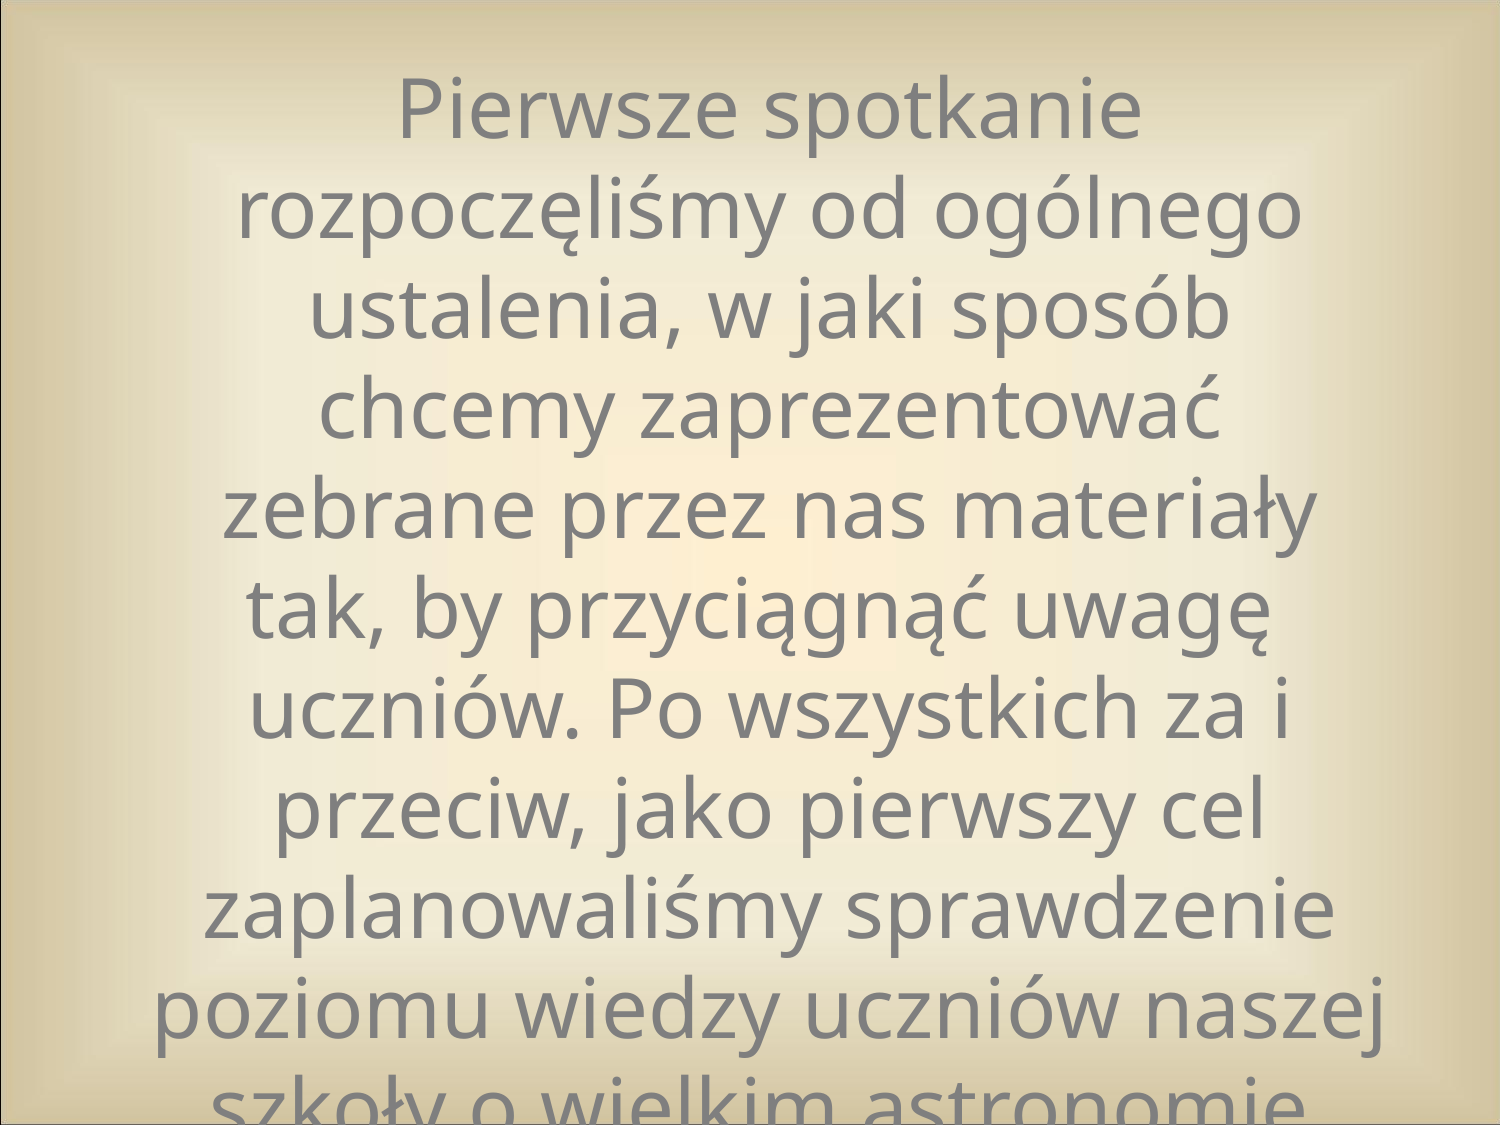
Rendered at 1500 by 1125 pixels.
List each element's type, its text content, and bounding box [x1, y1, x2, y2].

title Pierwsze spotkanie rozpoczęliśmy od ogólnego ustalenia, w jaki sposób chcemy zaprezentować zebrane przez nas materiały tak, by przyciągnąć uwagę uczniów. Po wszystkich za i przeciw, jako pierwszy cel zaplanowaliśmy sprawdzenie poziomu wiedzy uczniów naszej szkoły o wielkim astronomie. [135, 160, 1406, 1050]
picture [0, 0, 1500, 1125]
